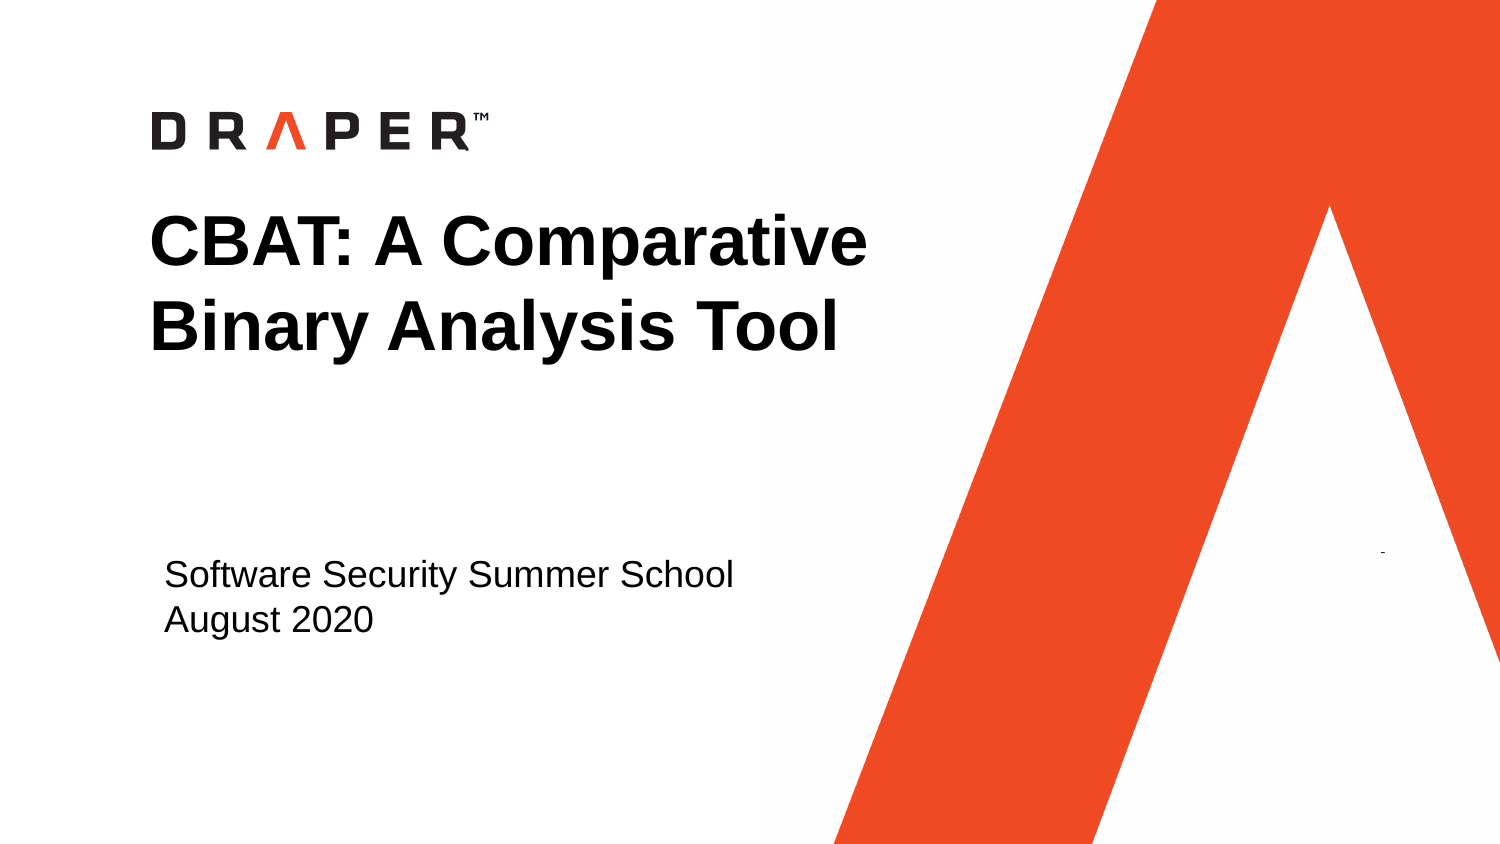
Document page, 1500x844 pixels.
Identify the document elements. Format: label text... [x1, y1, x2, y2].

title CBAT: A Comparative Binary Analysis Tool [149, 187, 1005, 381]
text_box Software Security Summer School August 2020 [149, 542, 892, 648]
picture [763, 0, 1500, 844]
picture [2, 0, 558, 844]
